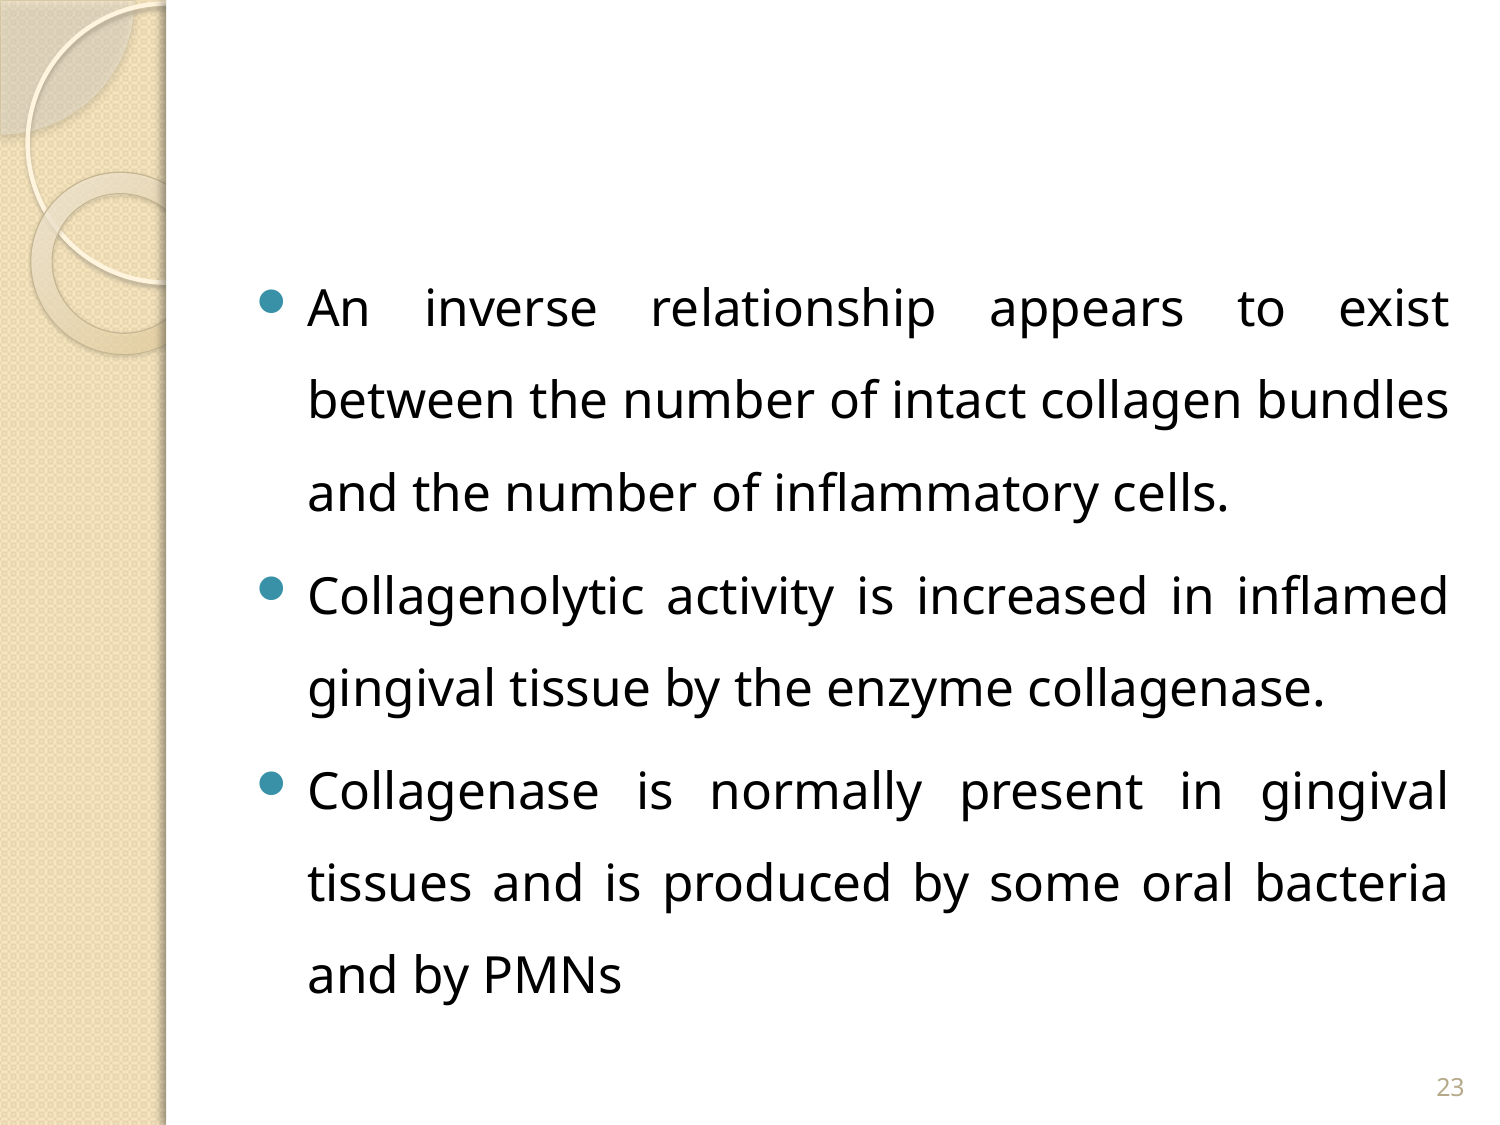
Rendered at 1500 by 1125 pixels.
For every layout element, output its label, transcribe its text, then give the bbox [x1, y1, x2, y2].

slide_number 23 [1413, 1034, 1488, 1113]
list An inverse relationship appears to exist between the number of intact collagen bundles and the number of inflammatory cells. Collagenolytic activity is increased in inflamed gingival tissue by the enzyme collagenase. Collagenase is normally present in gingival tissues and is produced by some oral bacteria and by PMNs [235, 237, 1466, 1025]
